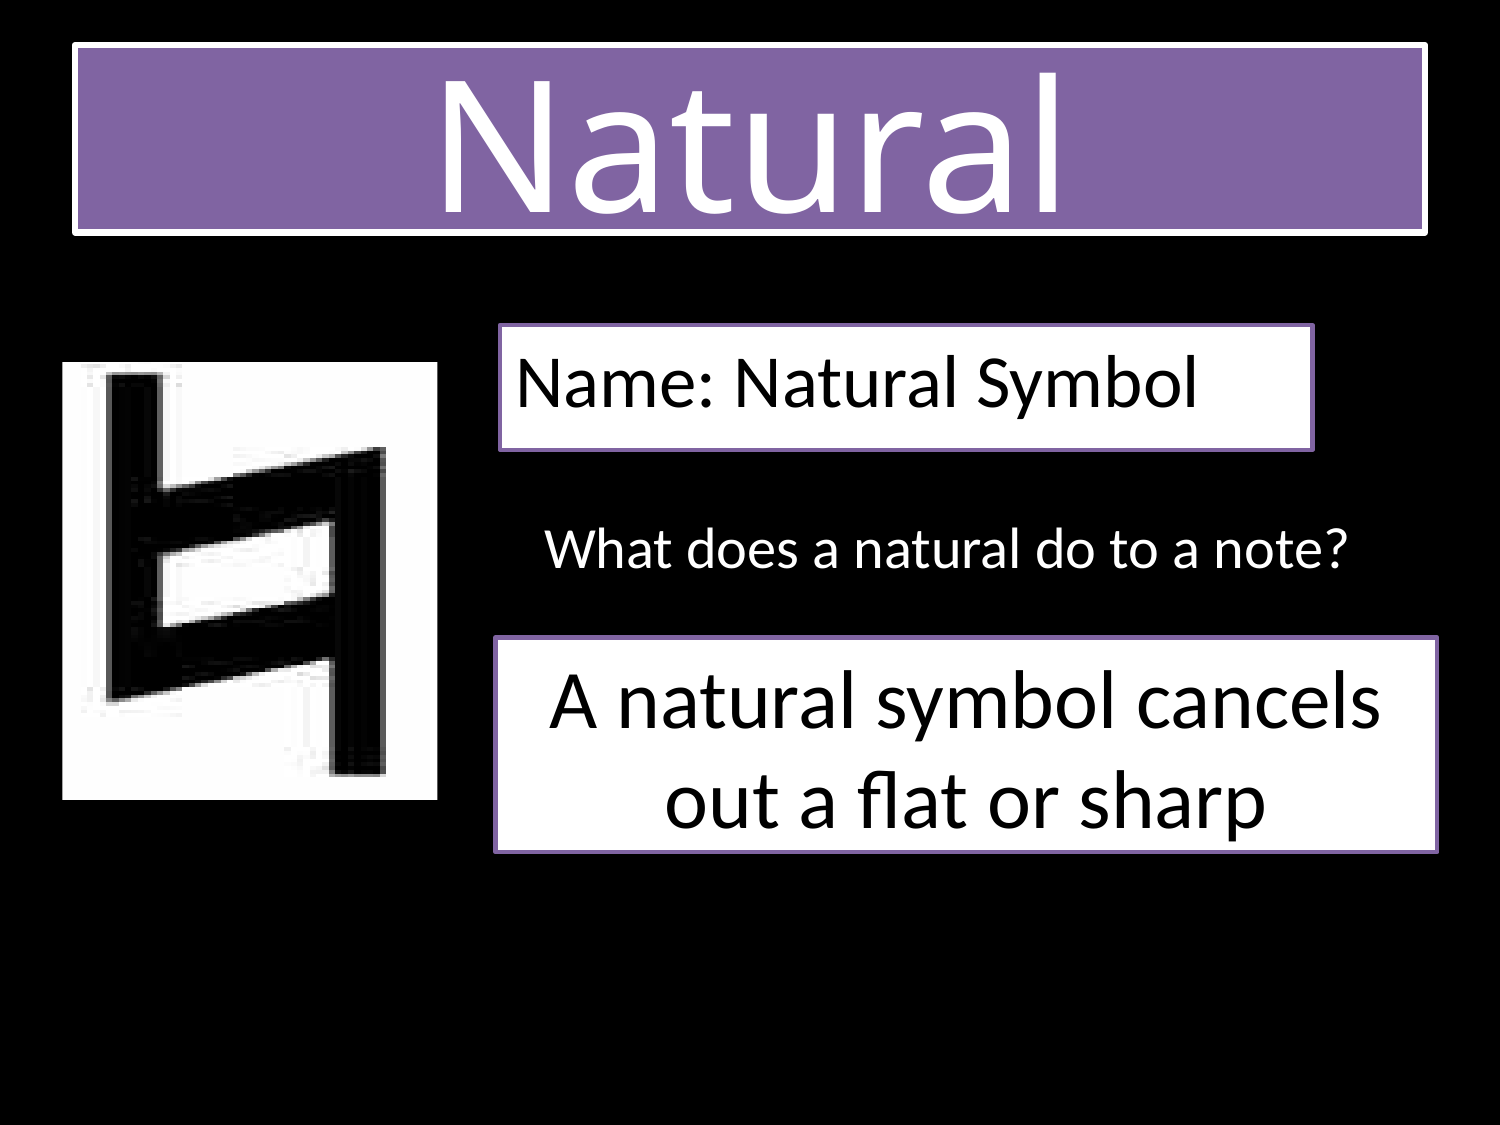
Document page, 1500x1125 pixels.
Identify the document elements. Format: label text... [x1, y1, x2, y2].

title Natural [72, 42, 1428, 236]
text_box What does a natural do to a note? [499, 503, 1395, 589]
text_box A natural symbol cancels out a flat or sharp [493, 635, 1439, 854]
list Name: Natural Symbol [498, 323, 1315, 452]
picture [62, 362, 438, 801]
